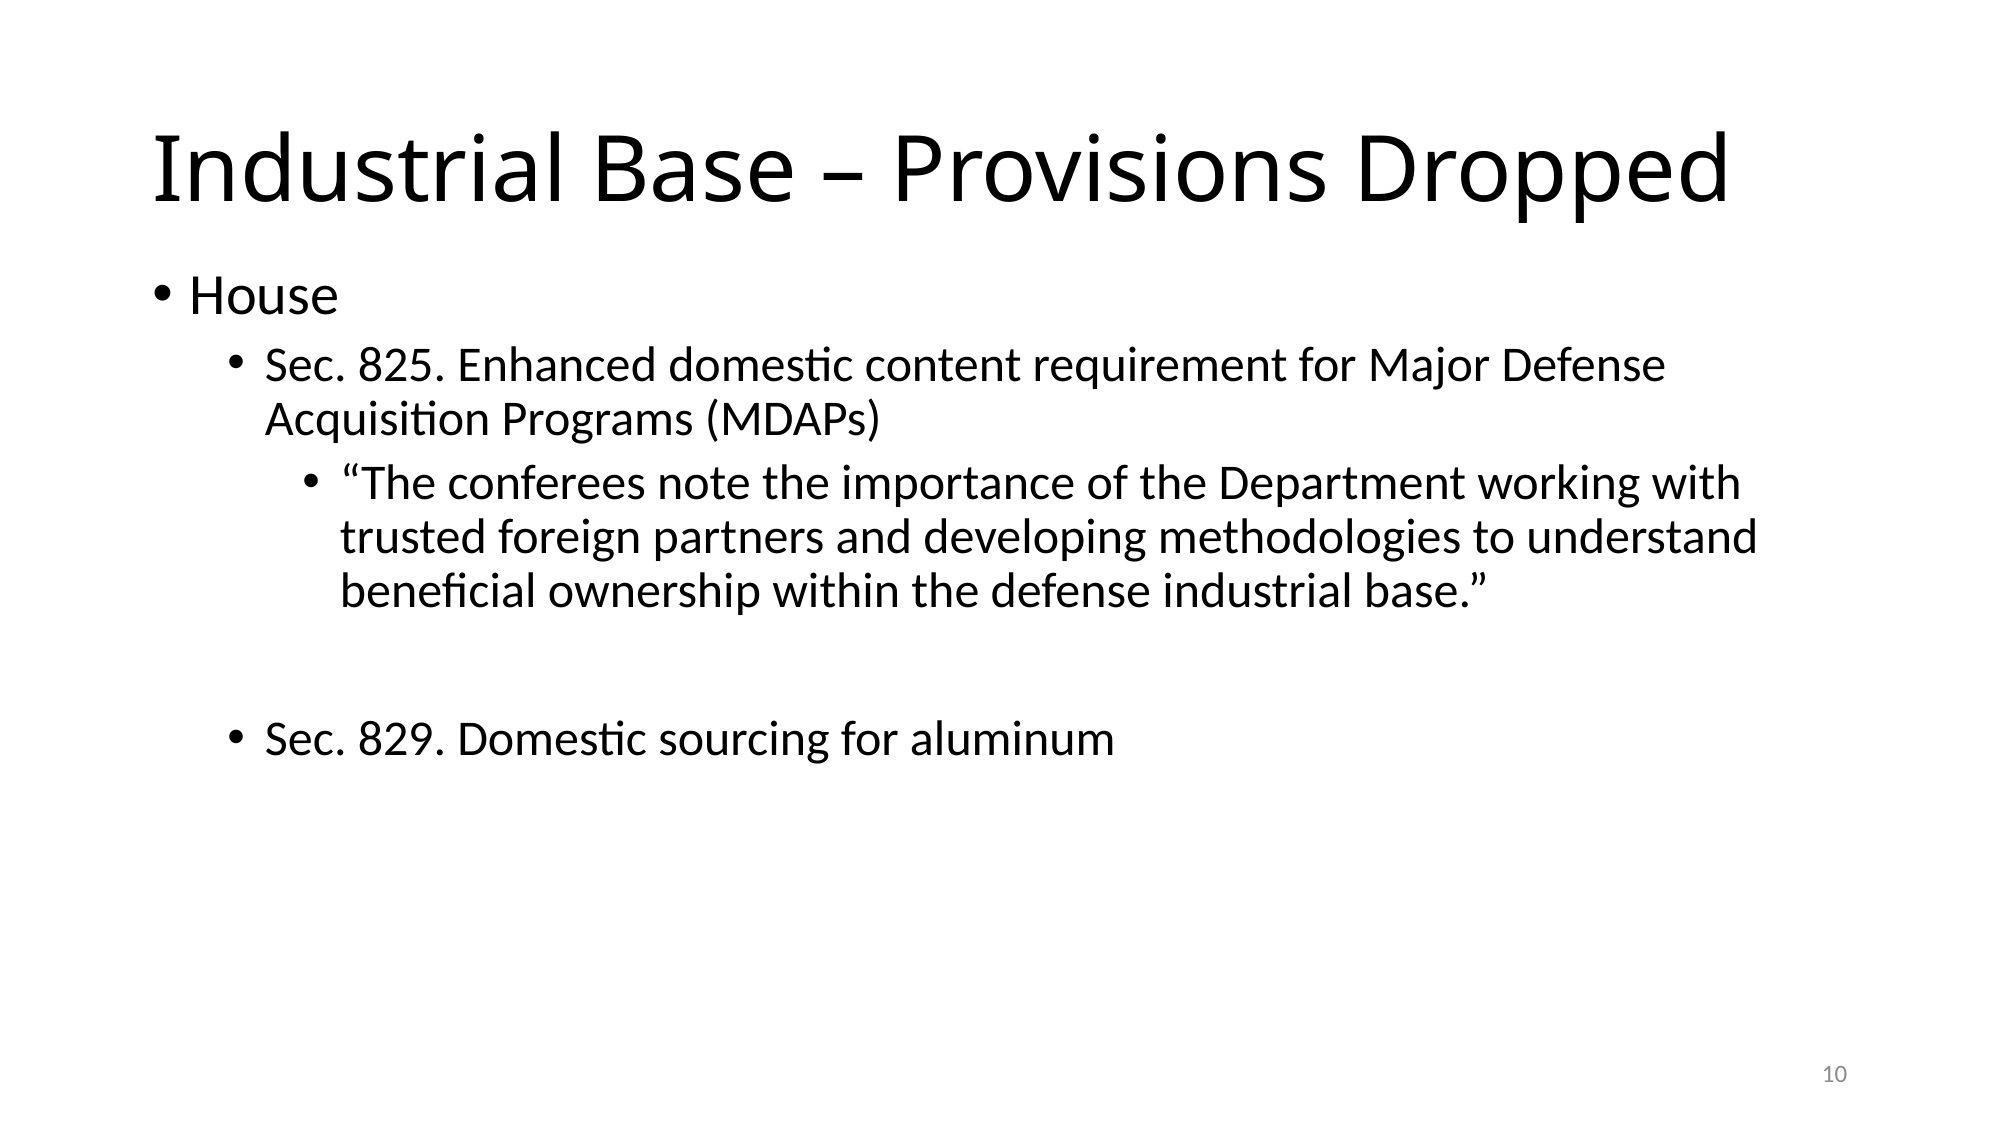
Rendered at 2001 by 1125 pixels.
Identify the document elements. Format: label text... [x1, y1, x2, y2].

slide_number 10 [1412, 1042, 1863, 1103]
list House Sec. 825. Enhanced domestic content requirement for Major Defense Acquisition Programs (MDAPs) “The conferees note the importance of the Department working with trusted foreign partners and developing methodologies to understand beneficial ownership within the defense industrial base.” Sec. 829. Domestic sourcing for aluminum [137, 257, 1863, 1060]
title Industrial Base – Provisions Dropped [137, 112, 1863, 231]
